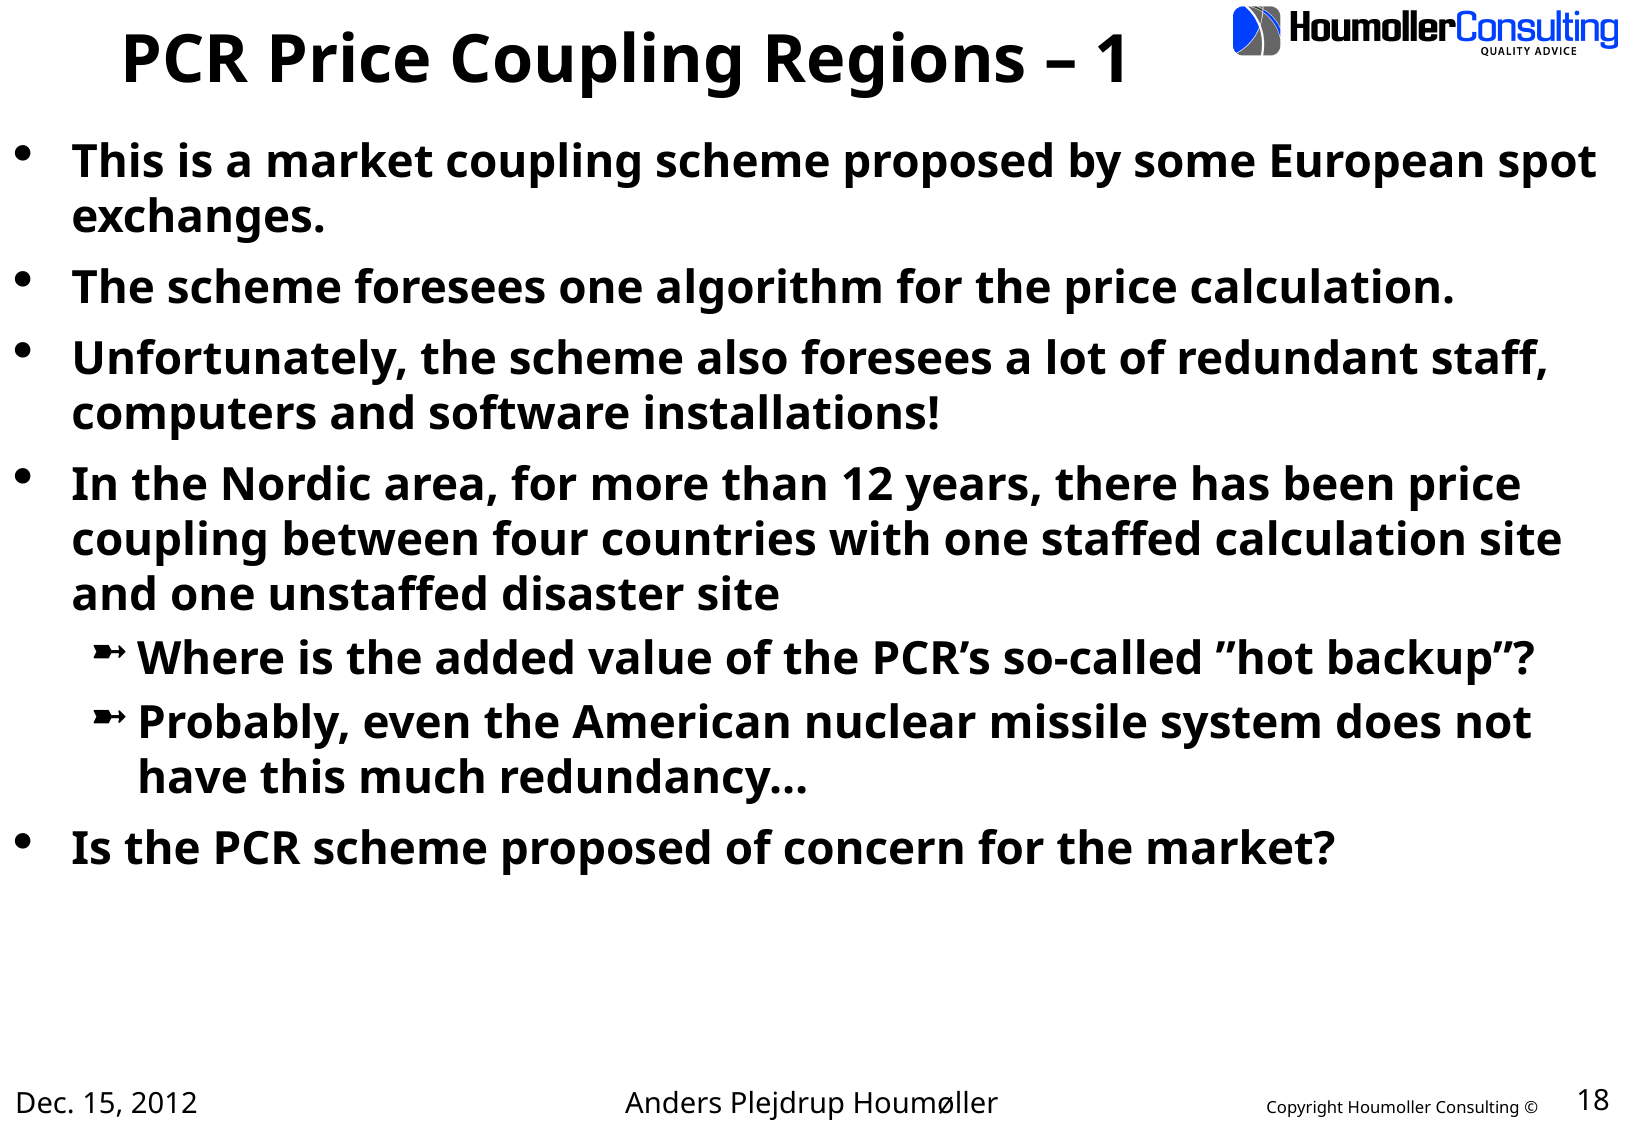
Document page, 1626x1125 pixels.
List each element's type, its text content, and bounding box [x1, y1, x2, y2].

picture [1255, 6, 1618, 56]
footer Anders Plejdrup Houmøller [554, 1063, 1070, 1125]
title PCR Price Coupling Regions – 1 [0, 0, 1255, 123]
list This is a market coupling scheme proposed by some European spot exchanges. The scheme foresees one algorithm for the price calculation. Unfortunately, the scheme also foresees a lot of redundant staff, computers and software installations! In the Nordic area, for more than 12 years, there has been price coupling between four countries with one staffed calculation site and one unstaffed disaster site Where is the added value of the PCR’s so-called ”hot backup”? Probably, even the American nuclear missile system does not have this much redundancy… Is the PCR scheme proposed of concern for the market? [0, 123, 1625, 1063]
slide_number 18 [1286, 1063, 1625, 1125]
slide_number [0, 1063, 339, 1125]
